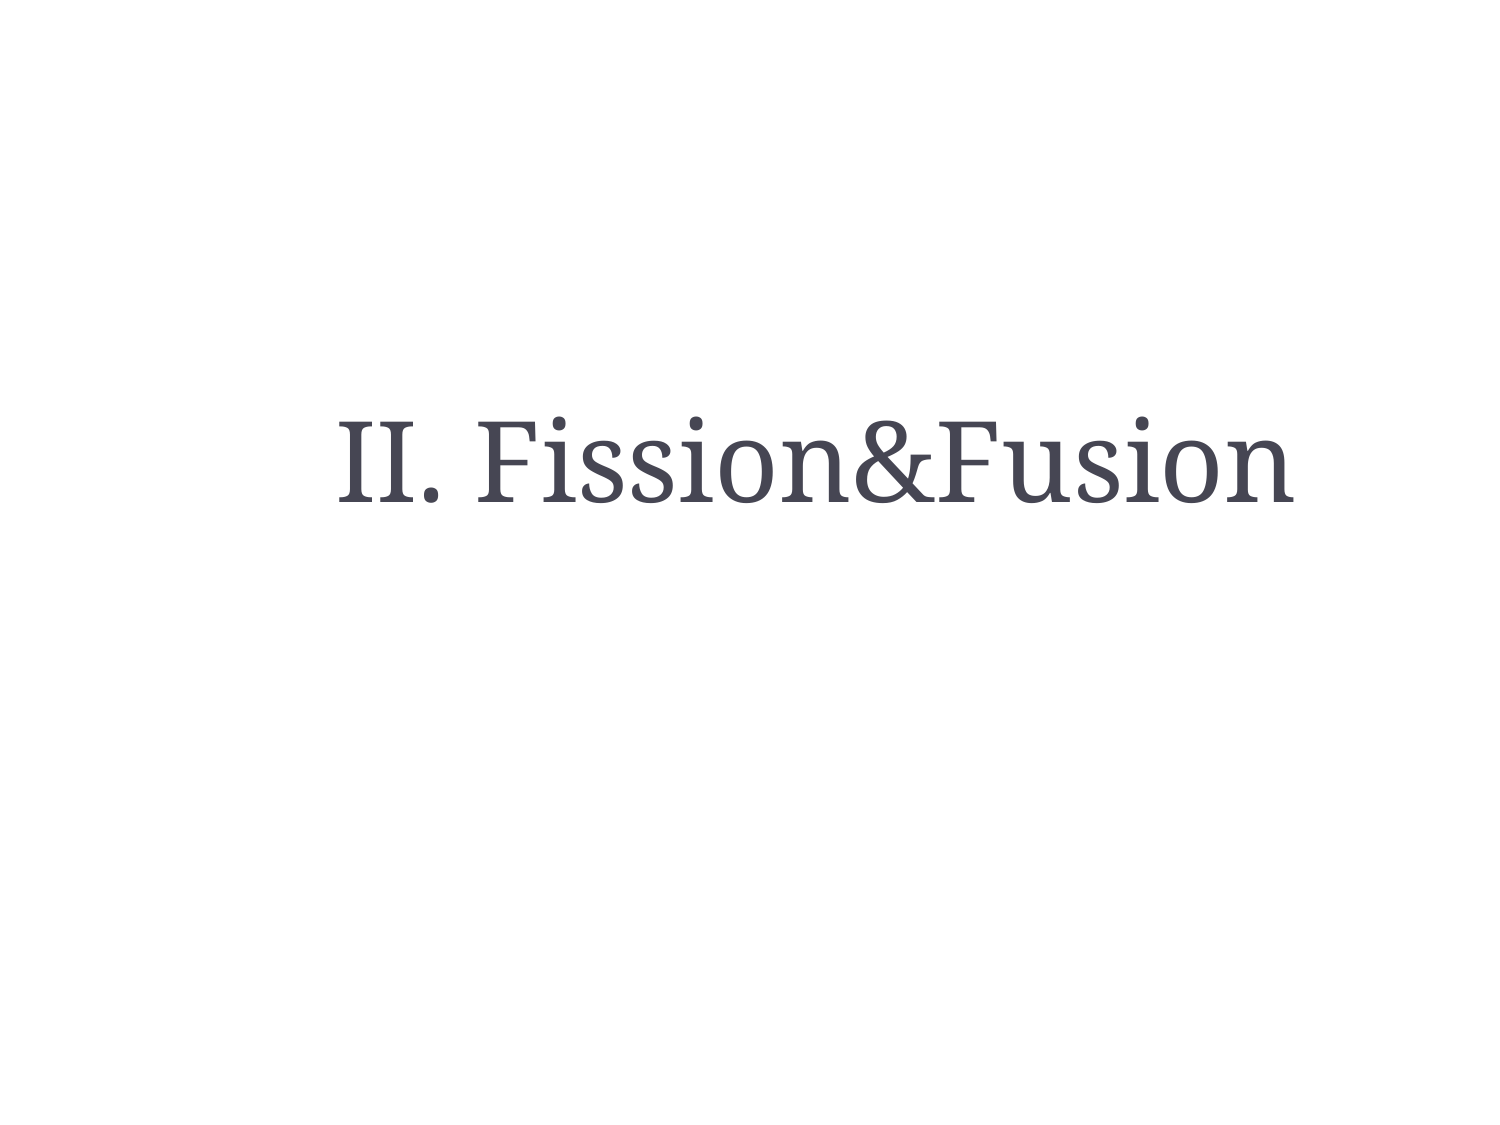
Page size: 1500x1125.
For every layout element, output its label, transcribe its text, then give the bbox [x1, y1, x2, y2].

text_box II. Fission&Fusion [334, 399, 1299, 533]
